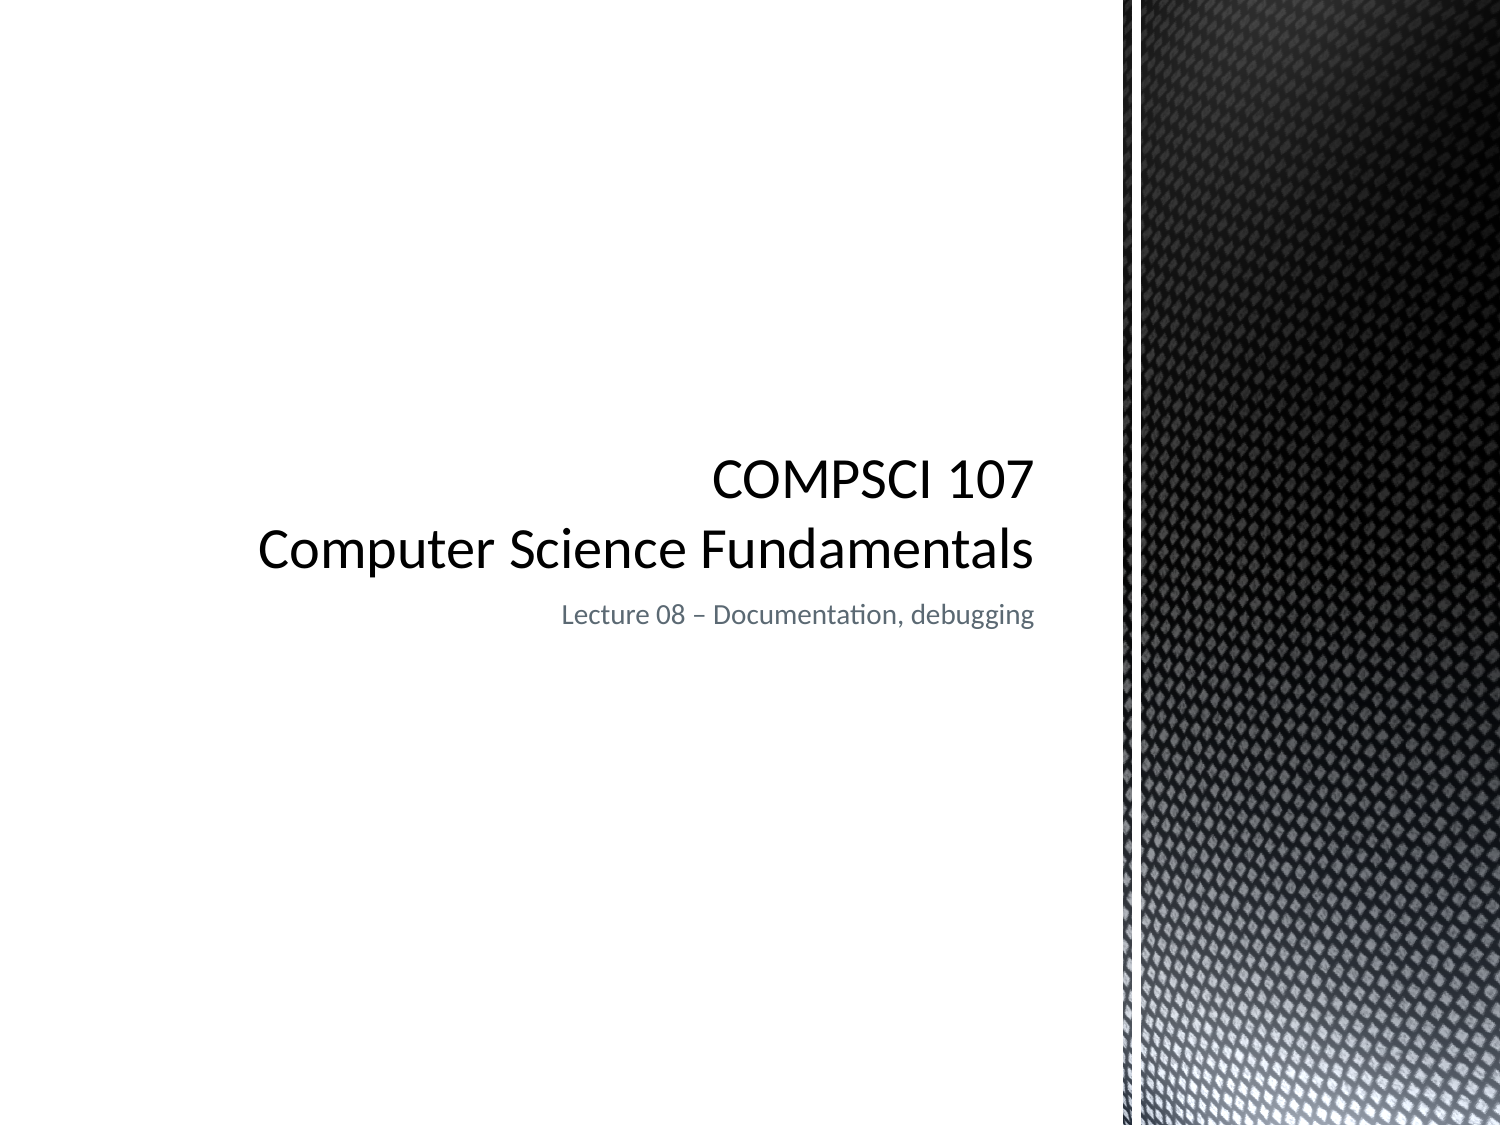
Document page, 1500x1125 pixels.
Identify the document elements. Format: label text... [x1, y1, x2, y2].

picture [1123, 0, 1500, 1125]
subtitle Lecture 08 – Documentation, debugging [399, 588, 1050, 938]
title COMPSCI 107 Computer Science Fundamentals [212, 237, 1050, 588]
